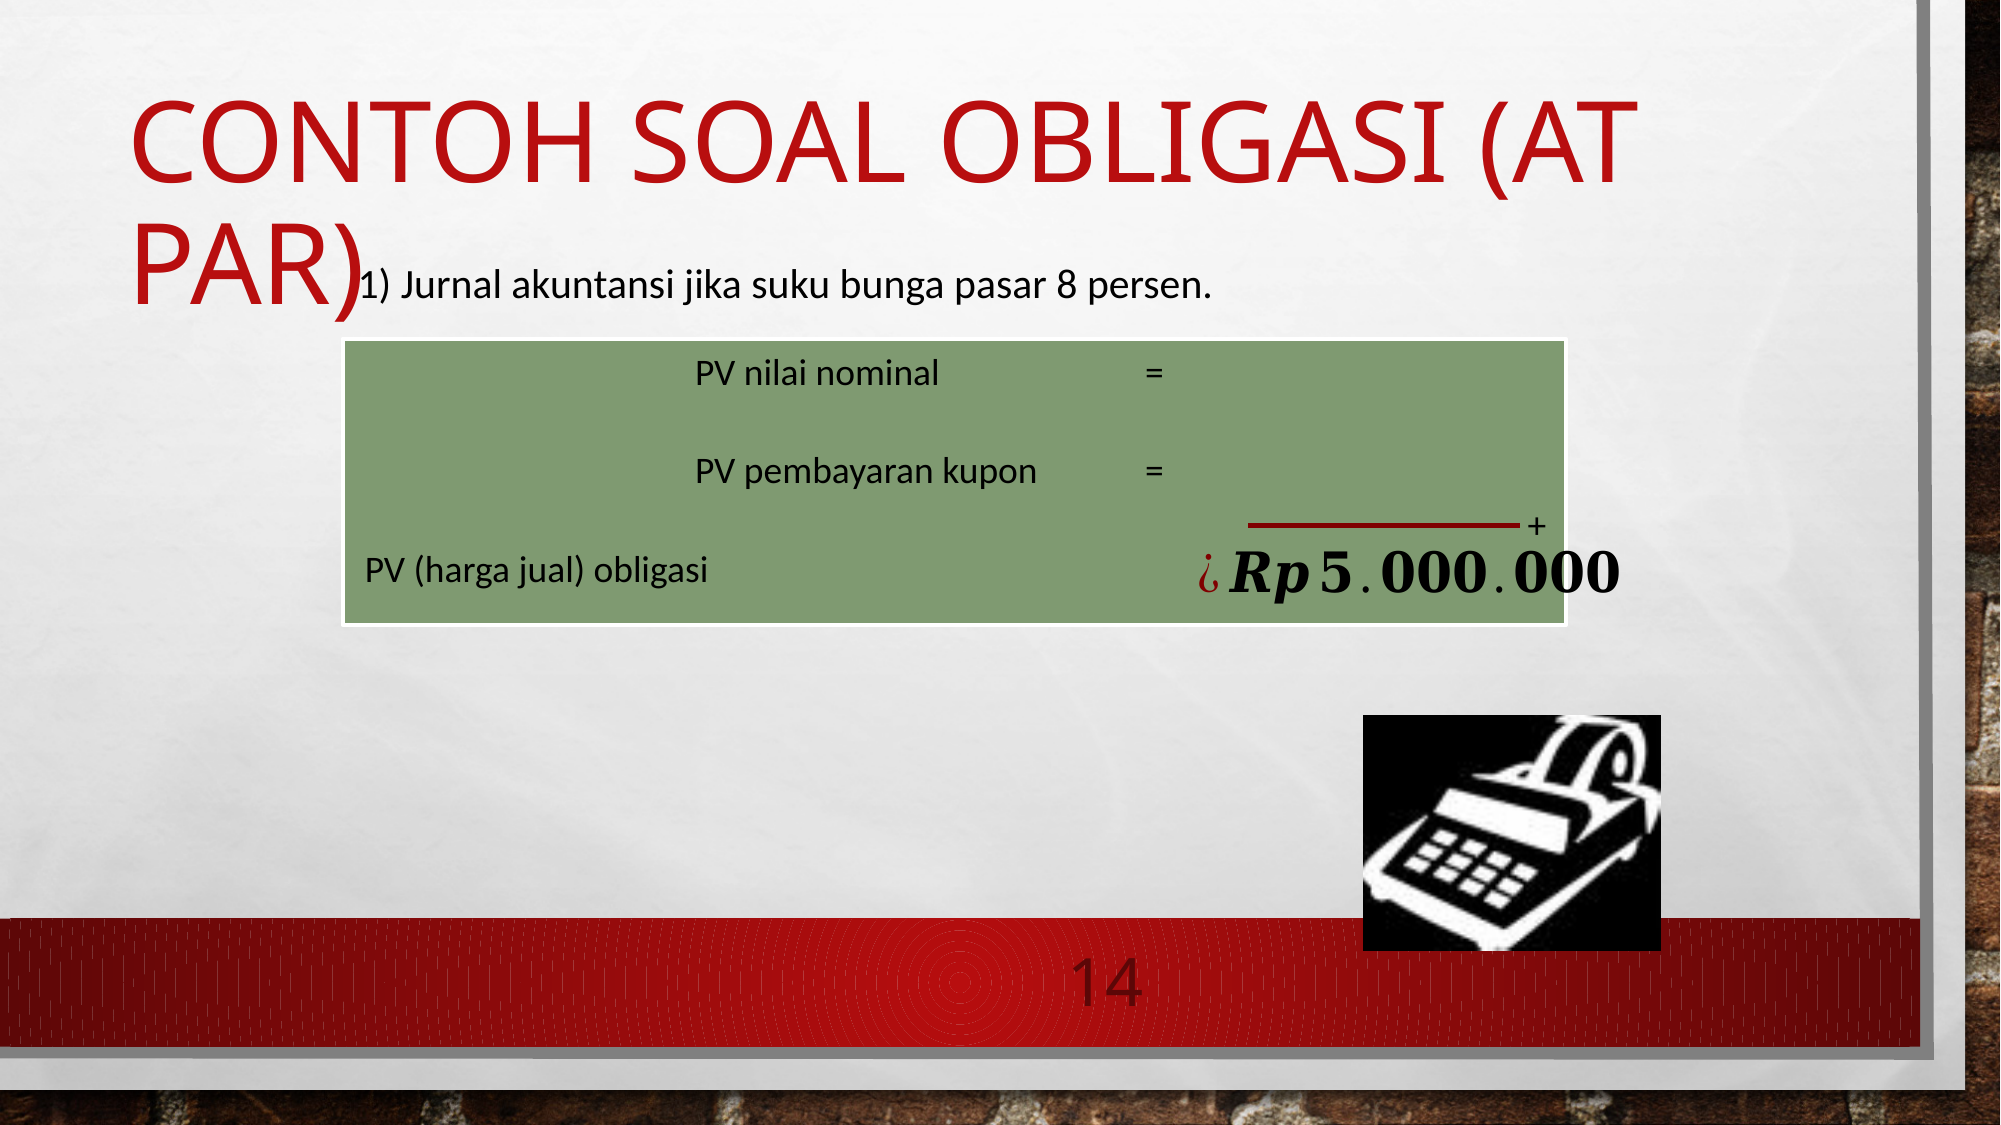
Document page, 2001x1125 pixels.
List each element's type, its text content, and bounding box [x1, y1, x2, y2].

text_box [342, 338, 1624, 626]
text_box 1) Jurnal akuntansi jika suku bunga pasar 8 persen. [342, 249, 1693, 315]
title Contoh Soal Obligasi (at Par) [112, 112, 1818, 302]
picture [0, 0, 2000, 1125]
picture [1363, 715, 1662, 951]
slide_number 14 [1031, 944, 1181, 1027]
